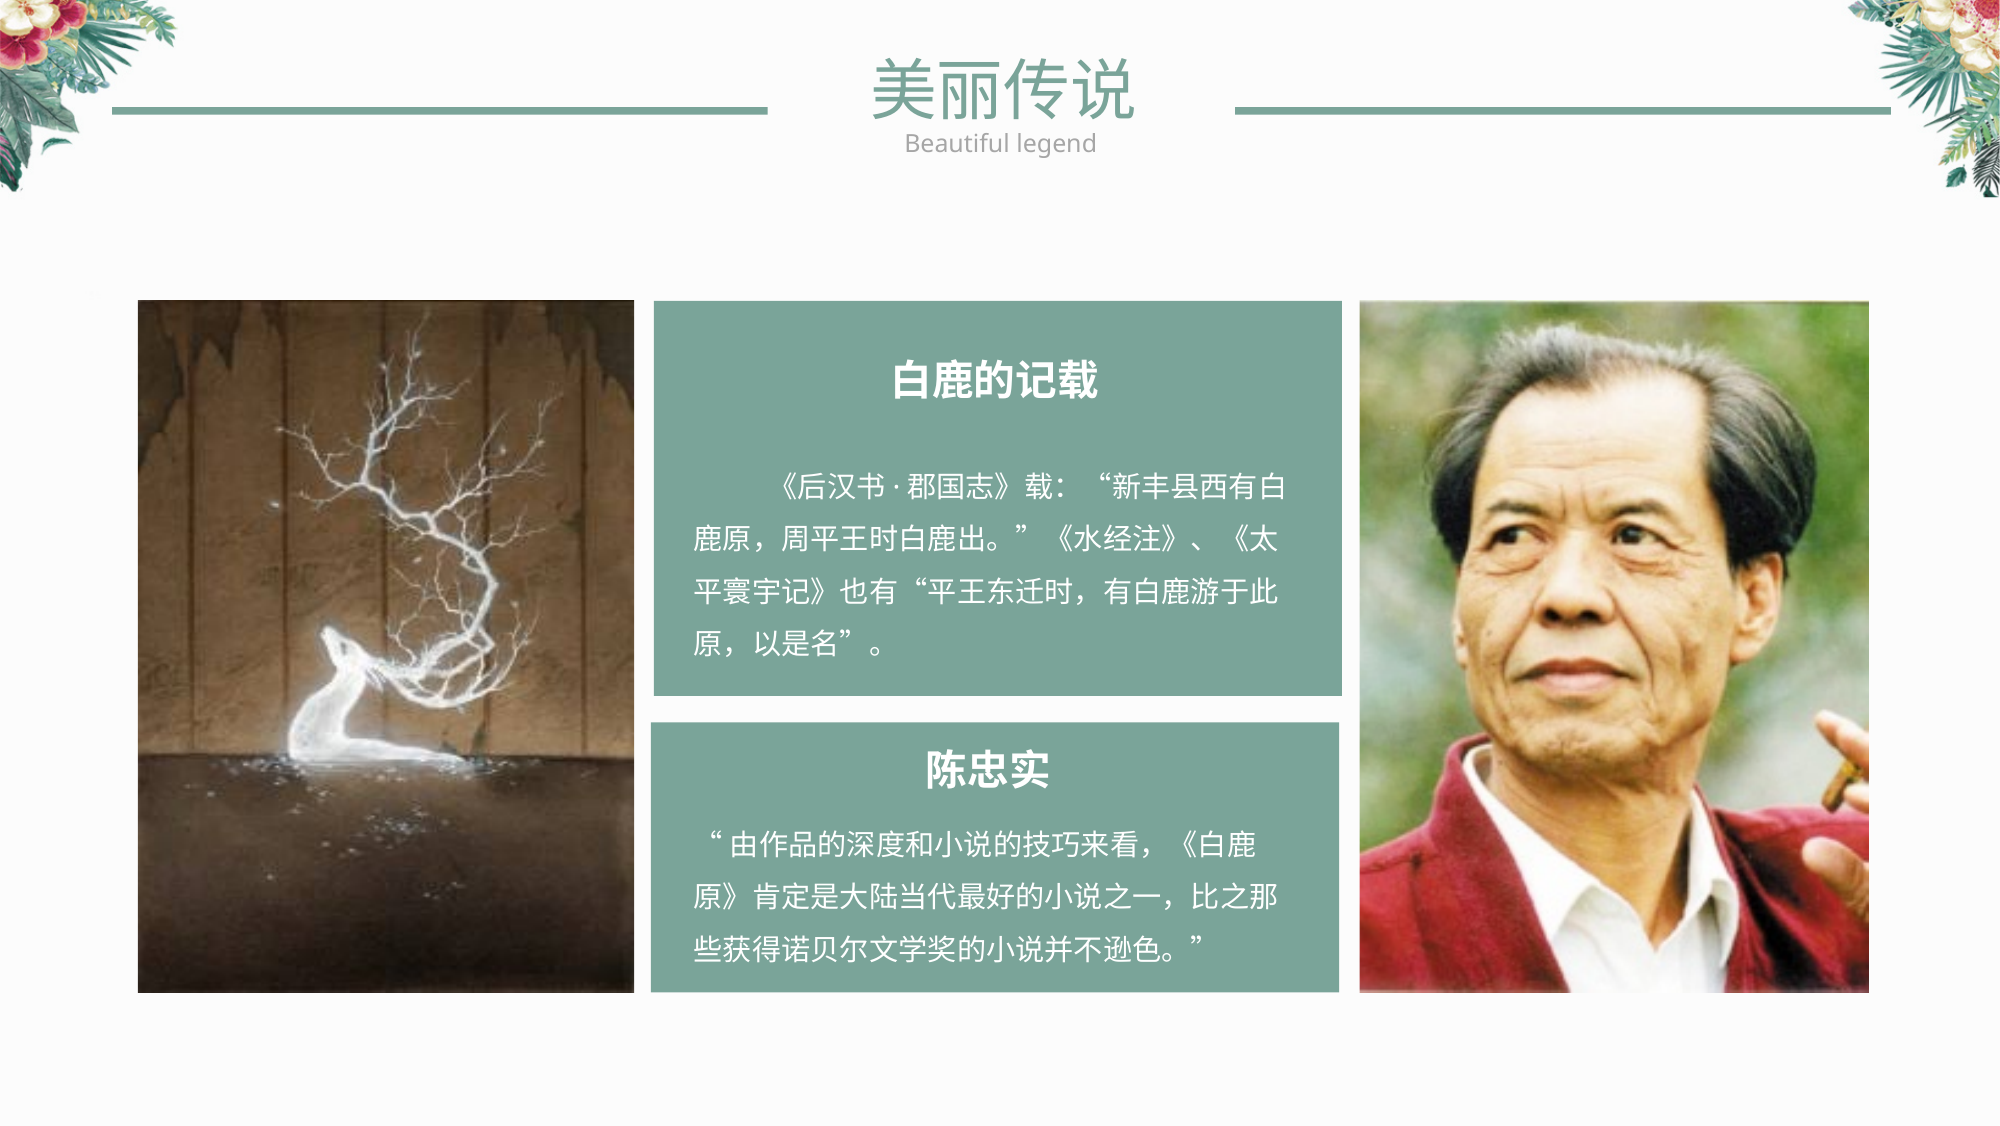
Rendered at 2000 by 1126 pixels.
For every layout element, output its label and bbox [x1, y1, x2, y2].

picture [0, 0, 2000, 1126]
text_box [137, 300, 1870, 994]
text_box [111, 47, 1892, 158]
